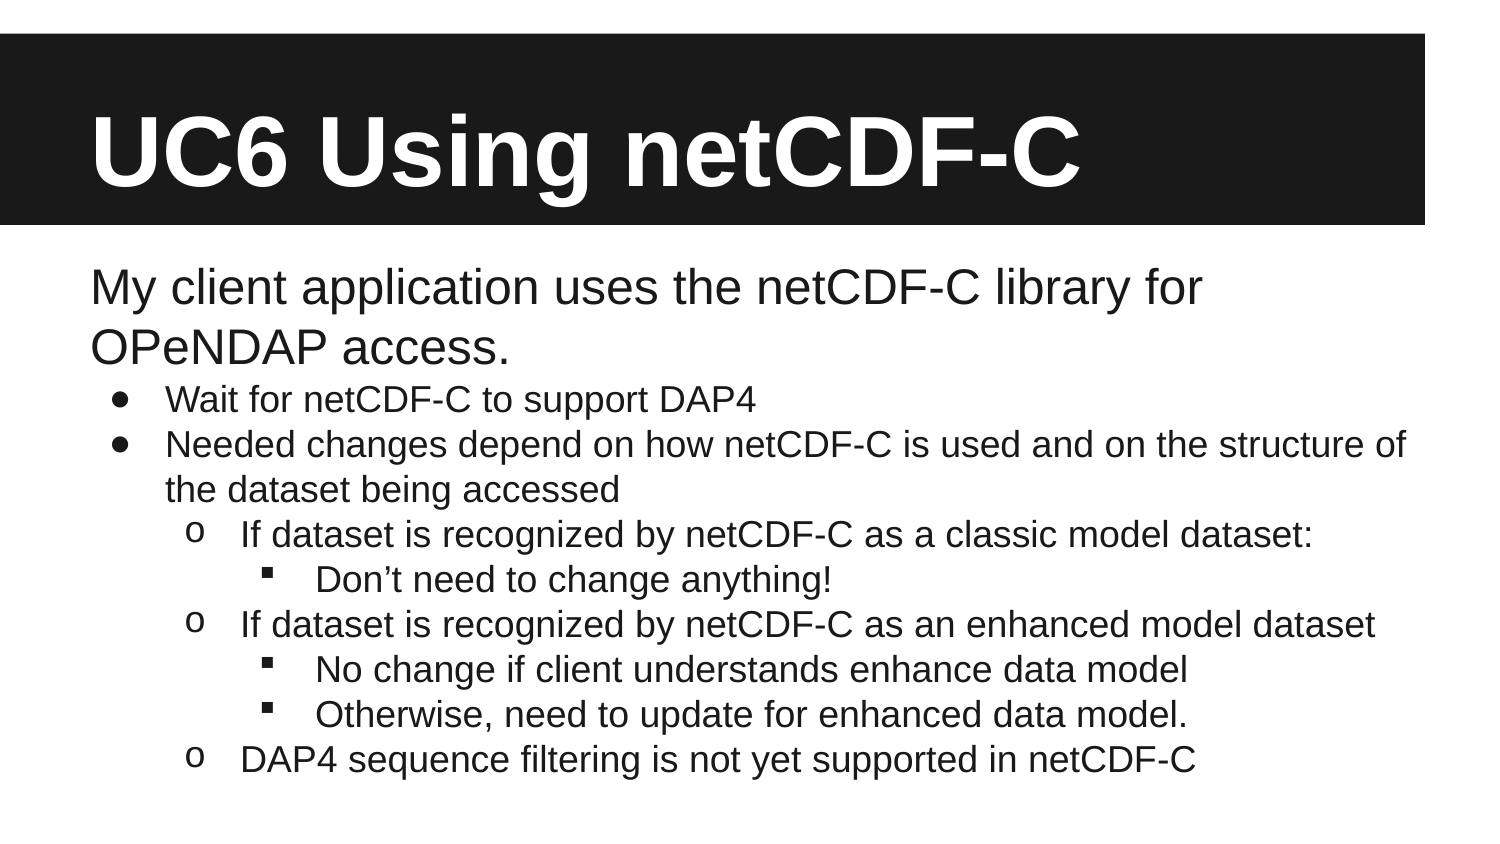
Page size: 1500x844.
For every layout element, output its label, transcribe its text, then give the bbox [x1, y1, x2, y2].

list My client application uses the netCDF-C library for OPeNDAP access. Wait for netCDF-C to support DAP4 Needed changes depend on how netCDF-C is used and on the structure of the dataset being accessed If dataset is recognized by netCDF-C as a classic model dataset: Don’t need to change anything! If dataset is recognized by netCDF-C as an enhanced model dataset No change if client understands enhance data model Otherwise, need to update for enhanced data model. DAP4 sequence filtering is not yet supported in netCDF-C [75, 239, 1425, 808]
title UC6 Using netCDF-C [75, 33, 1425, 221]
